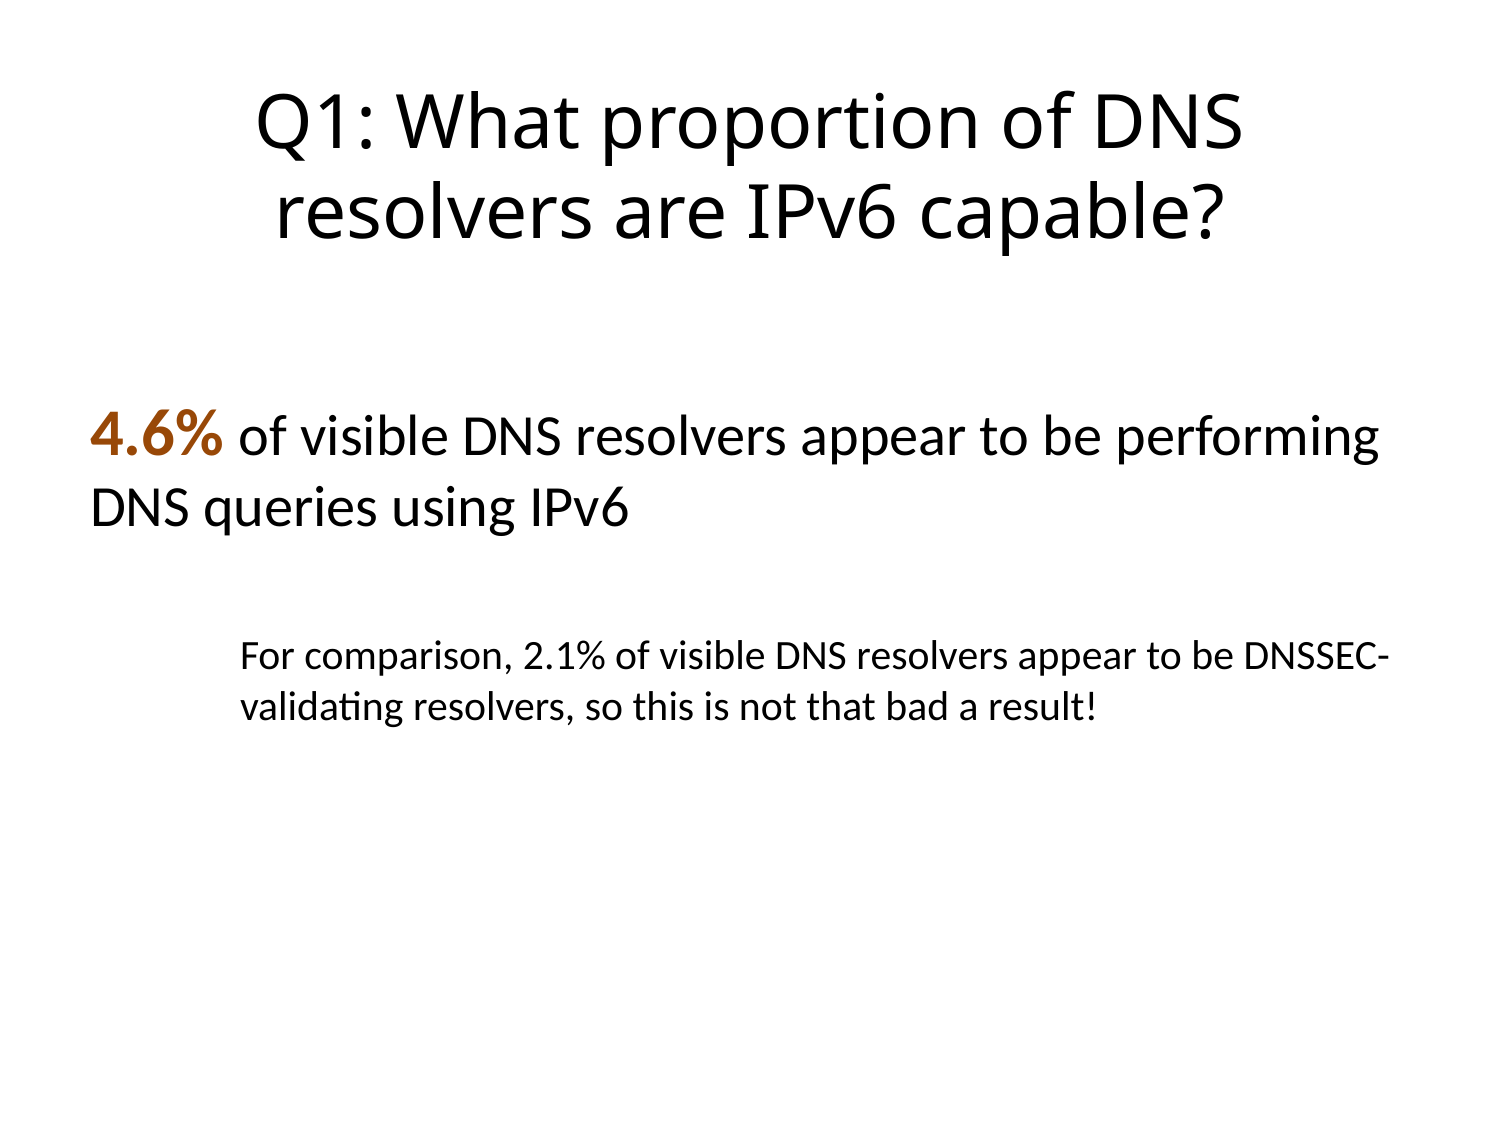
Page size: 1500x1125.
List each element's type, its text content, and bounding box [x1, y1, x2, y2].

list 4.6% of visible DNS resolvers appear to be performing DNS queries using IPv6 For comparison, 2.1% of visible DNS resolvers appear to be DNSSEC-validating resolvers, so this is not that bad a result! [75, 380, 1425, 1005]
title Q1: What proportion of DNS resolvers are IPv6 capable? [75, 70, 1425, 258]
